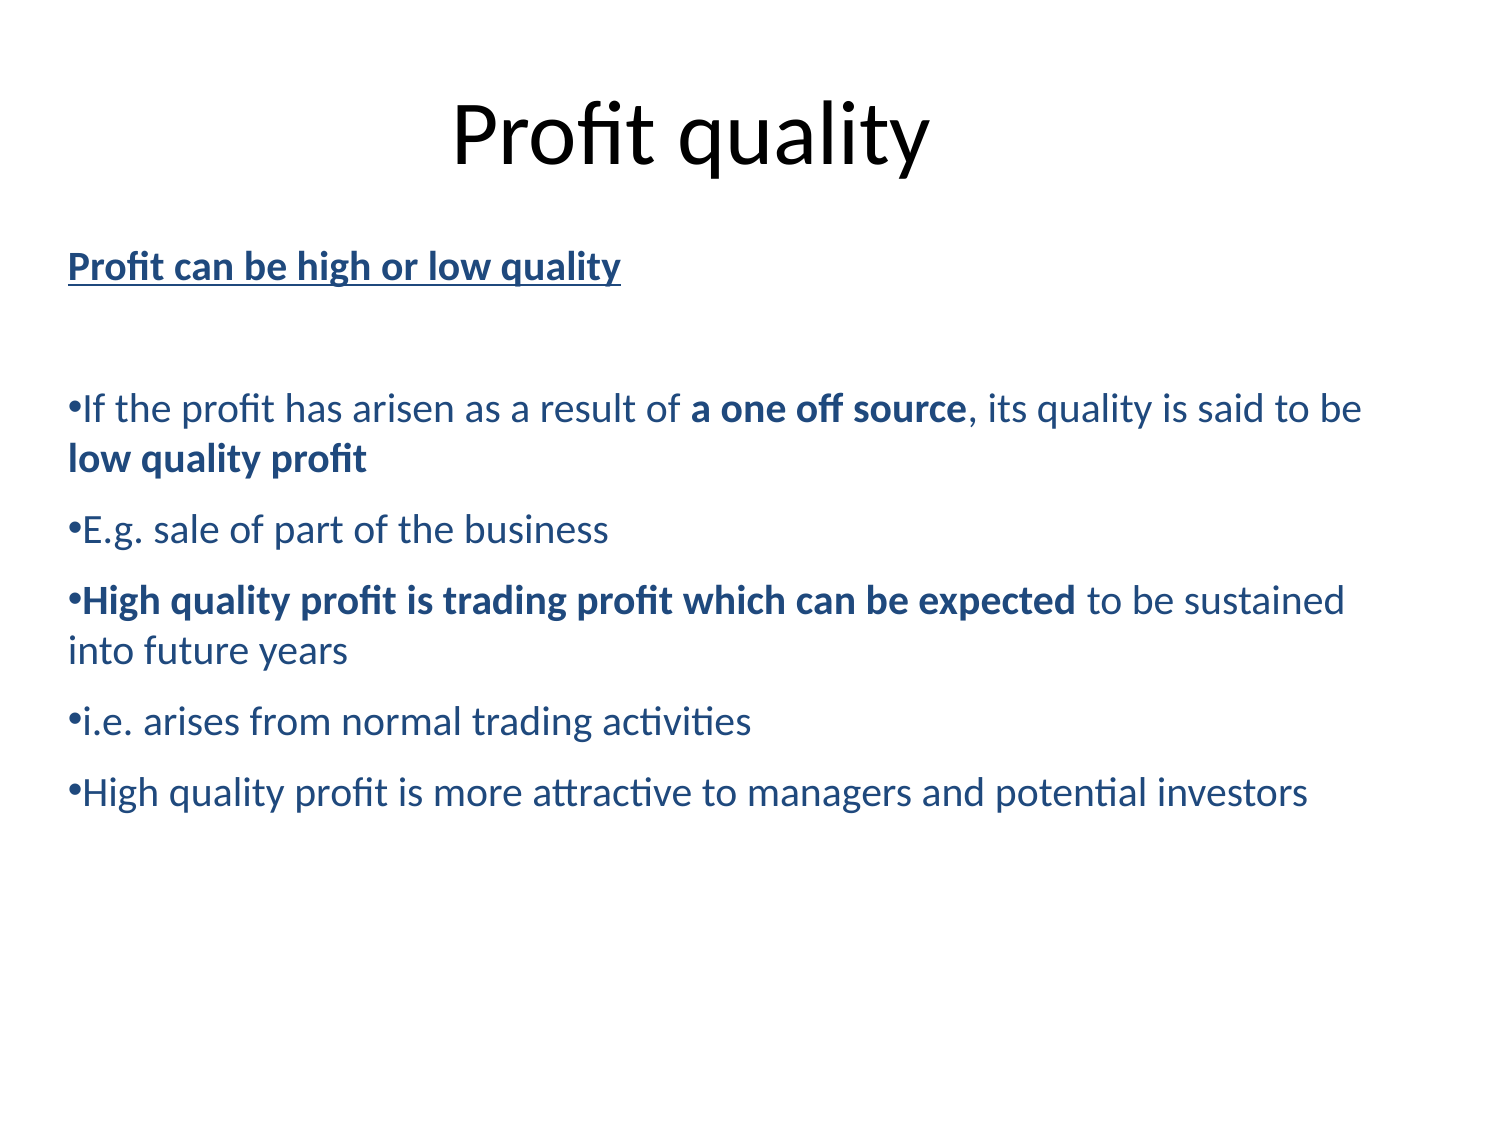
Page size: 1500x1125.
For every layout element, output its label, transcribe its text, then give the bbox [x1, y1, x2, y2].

text_box Profit can be high or low quality If the profit has arisen as a result of a one off source, its quality is said to be low quality profit E.g. sale of part of the business High quality profit is trading profit which can be expected to be sustained into future years i.e. arises from normal trading activities High quality profit is more attractive to managers and potential investors [53, 160, 1391, 822]
title Profit quality [54, 34, 1330, 223]
